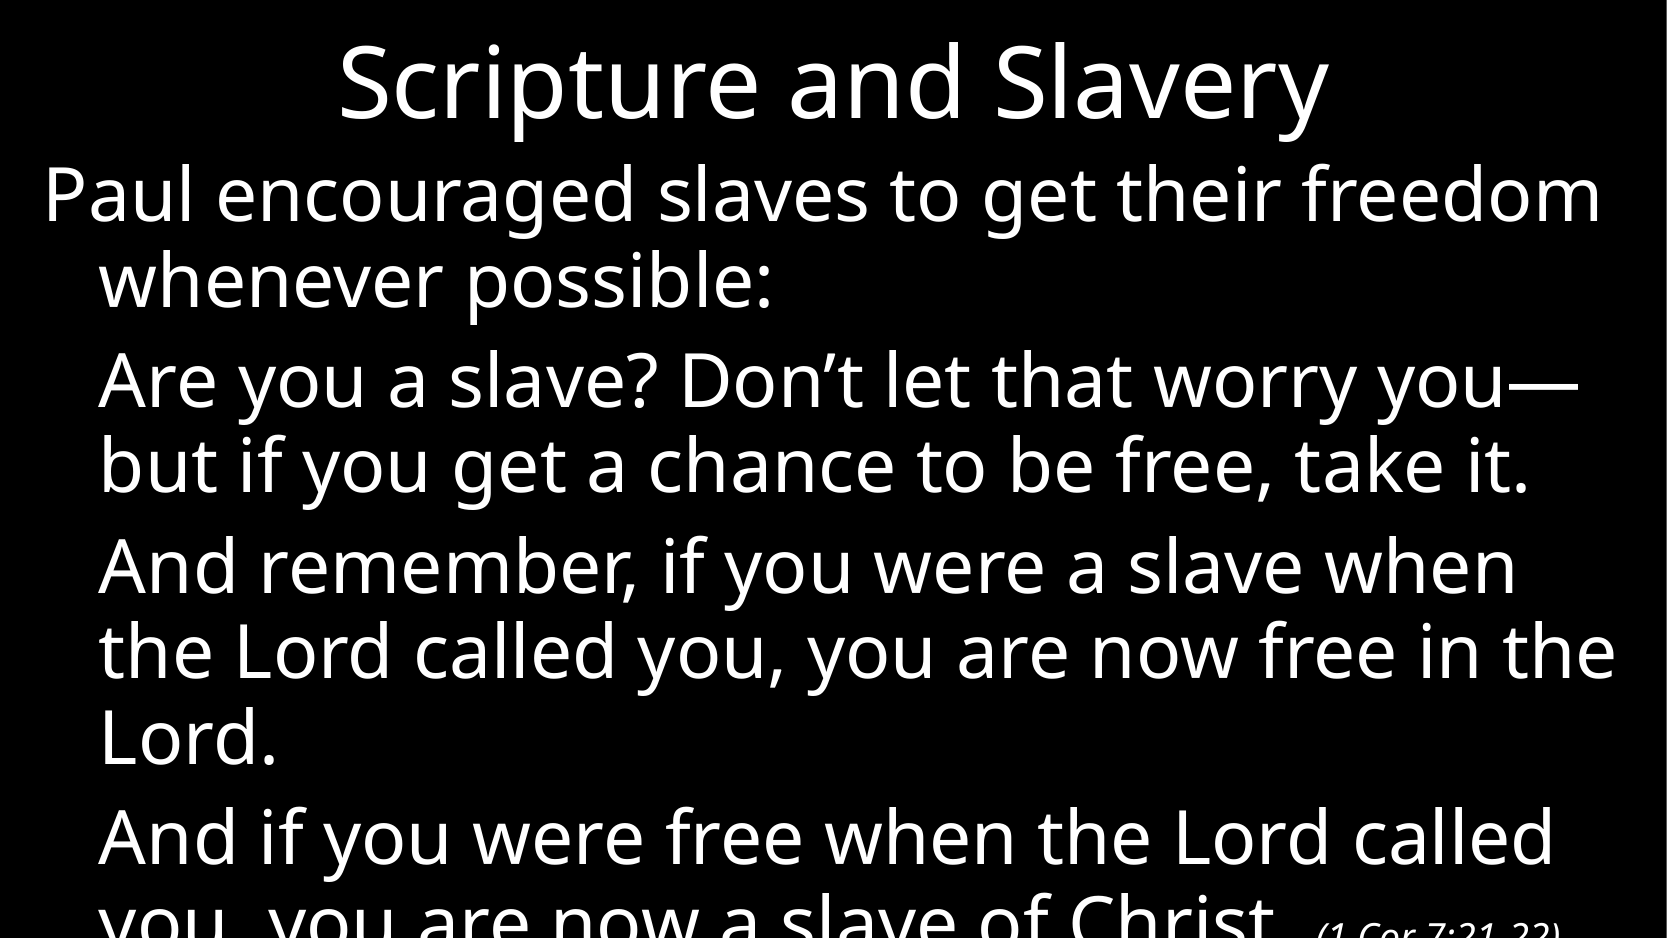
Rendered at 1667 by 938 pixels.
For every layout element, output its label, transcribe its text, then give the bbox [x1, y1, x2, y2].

list Paul encouraged slaves to get their freedom whenever possible: Are you a slave? Don’t let that worry you— but if you get a chance to be free, take it. And remember, if you were a slave when the Lord called you, you are now free in the Lord. And if you were free when the Lord called you, you are now a slave of Christ. (1 Cor 7:21-22) [27, 145, 1640, 907]
title Scripture and Slavery [27, 20, 1640, 136]
